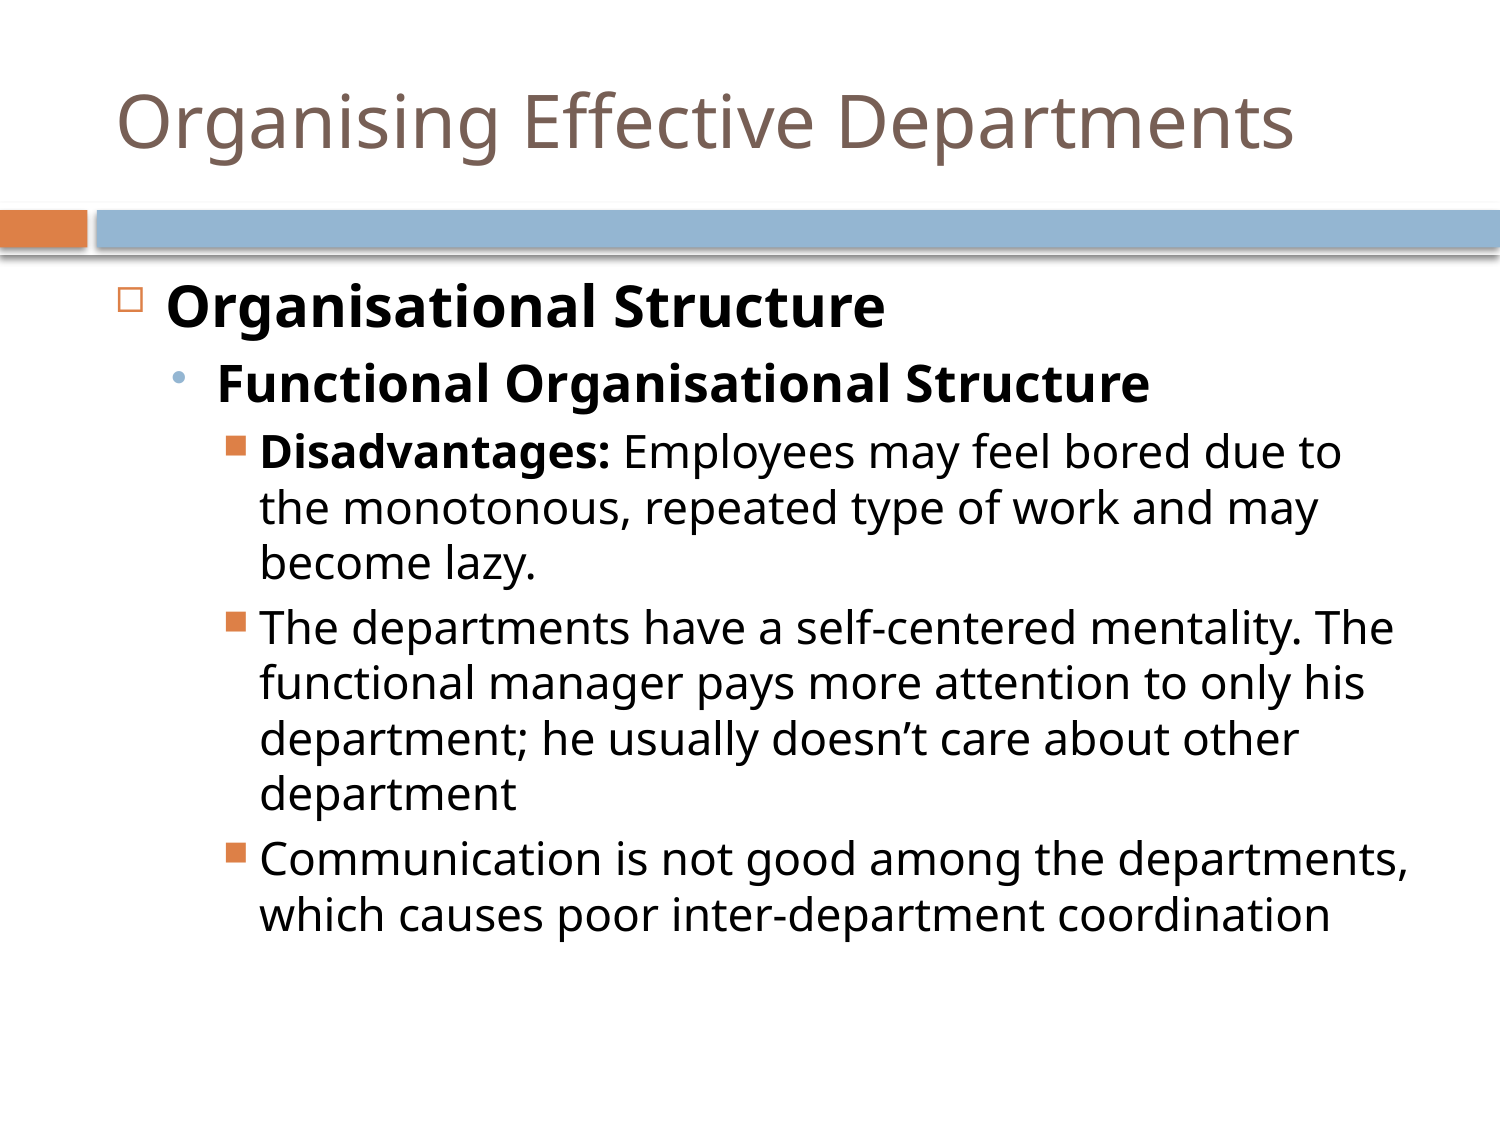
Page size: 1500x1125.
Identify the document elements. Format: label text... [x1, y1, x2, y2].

title Organising Effective Departments [100, 37, 1438, 200]
list Organisational Structure Functional Organisational Structure Disadvantages: Employees may feel bored due to the monotonous, repeated type of work and may become lazy. The departments have a self-centered mentality. The functional manager pays more attention to only his department; he usually doesn’t care about other department Communication is not good among the departments, which causes poor inter-department coordination [100, 262, 1438, 1000]
